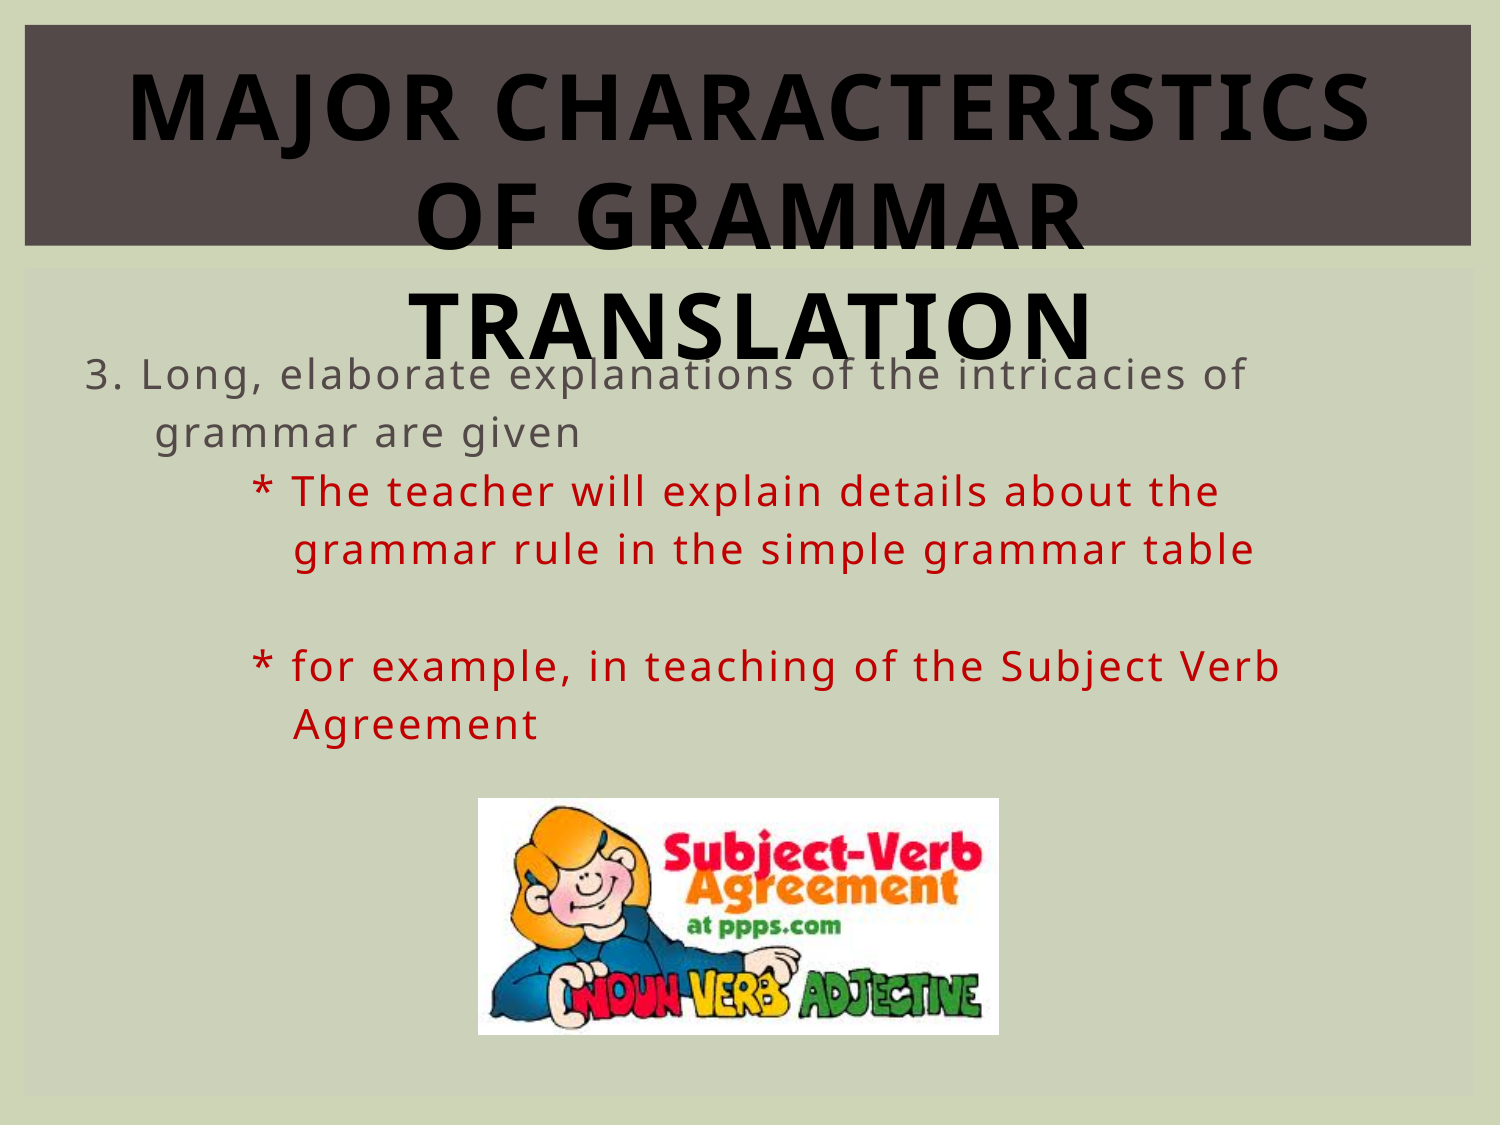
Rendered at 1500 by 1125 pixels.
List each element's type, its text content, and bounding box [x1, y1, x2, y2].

title MAJOR CHARACTERISTICS OF GRAMMAR TRANSLATION [76, 113, 1427, 313]
picture [477, 798, 999, 1035]
list 3. Long, elaborate explanations of the intricacies of grammar are given * The teacher will explain details about the grammar rule in the simple grammar table * for example, in teaching of the Subject Verb Agreement [62, 281, 1442, 1005]
